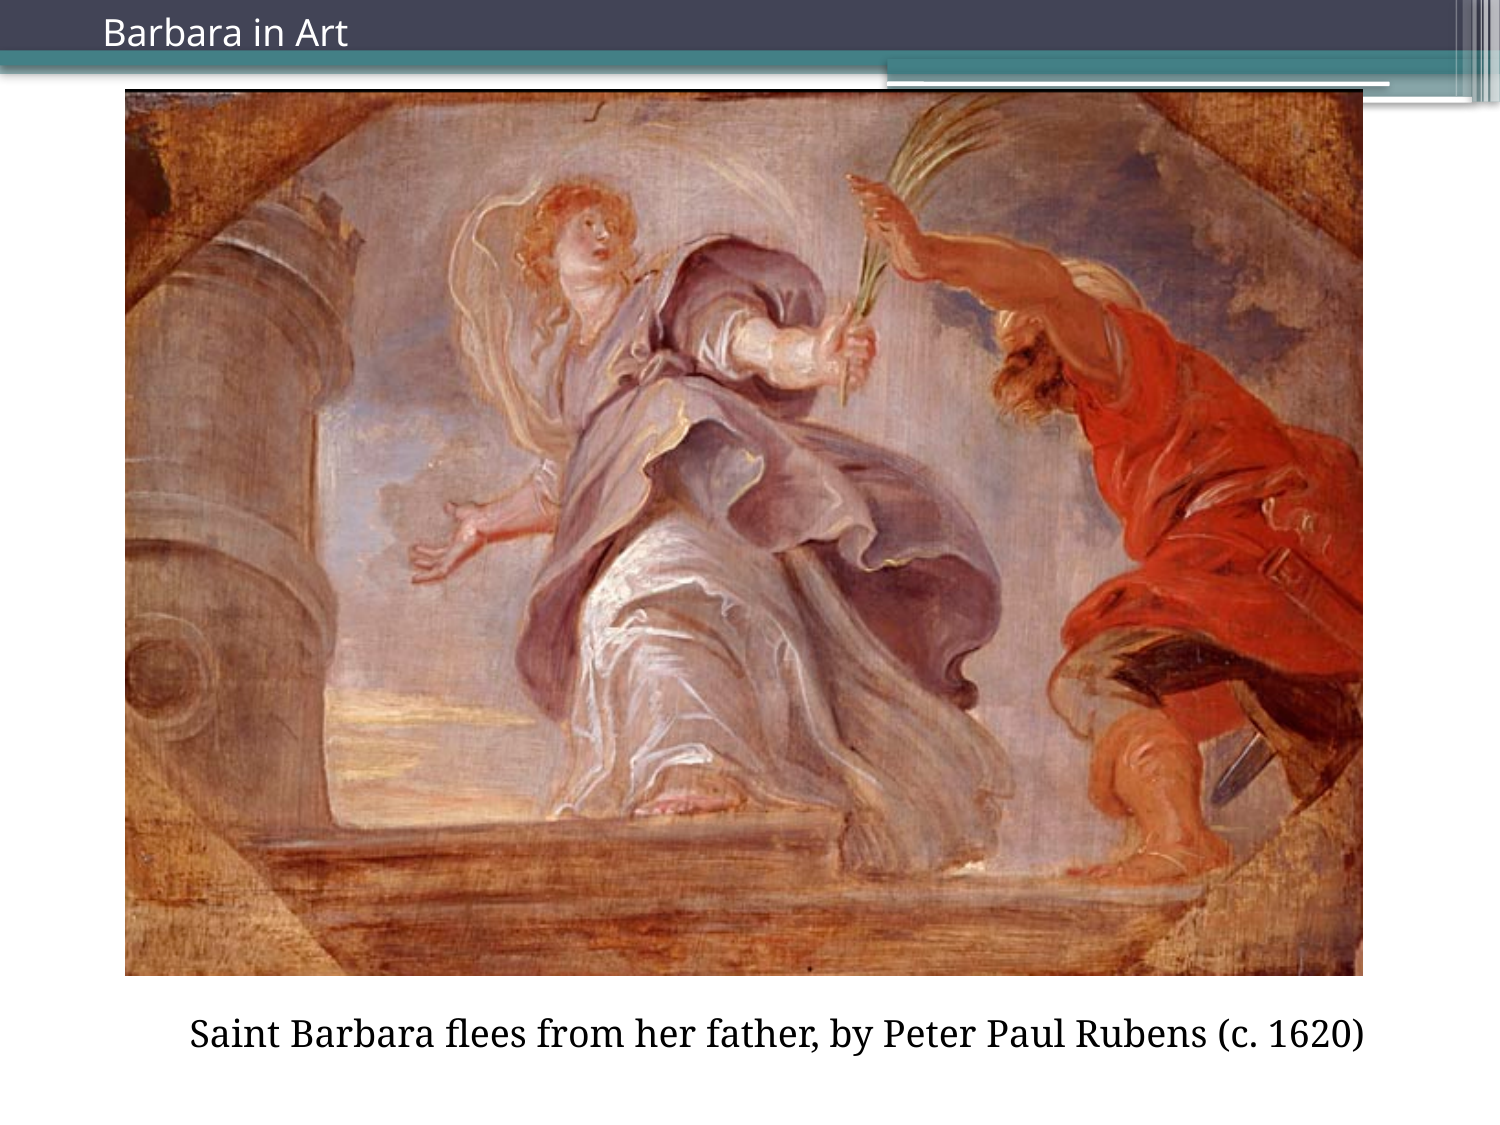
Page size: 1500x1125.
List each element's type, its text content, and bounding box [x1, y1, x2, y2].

text_box Saint Barbara flees from her father, by Peter Paul Rubens (c. 1620) [174, 1002, 1389, 1063]
title Barbara in Art [87, 0, 1438, 63]
picture [124, 88, 1363, 976]
